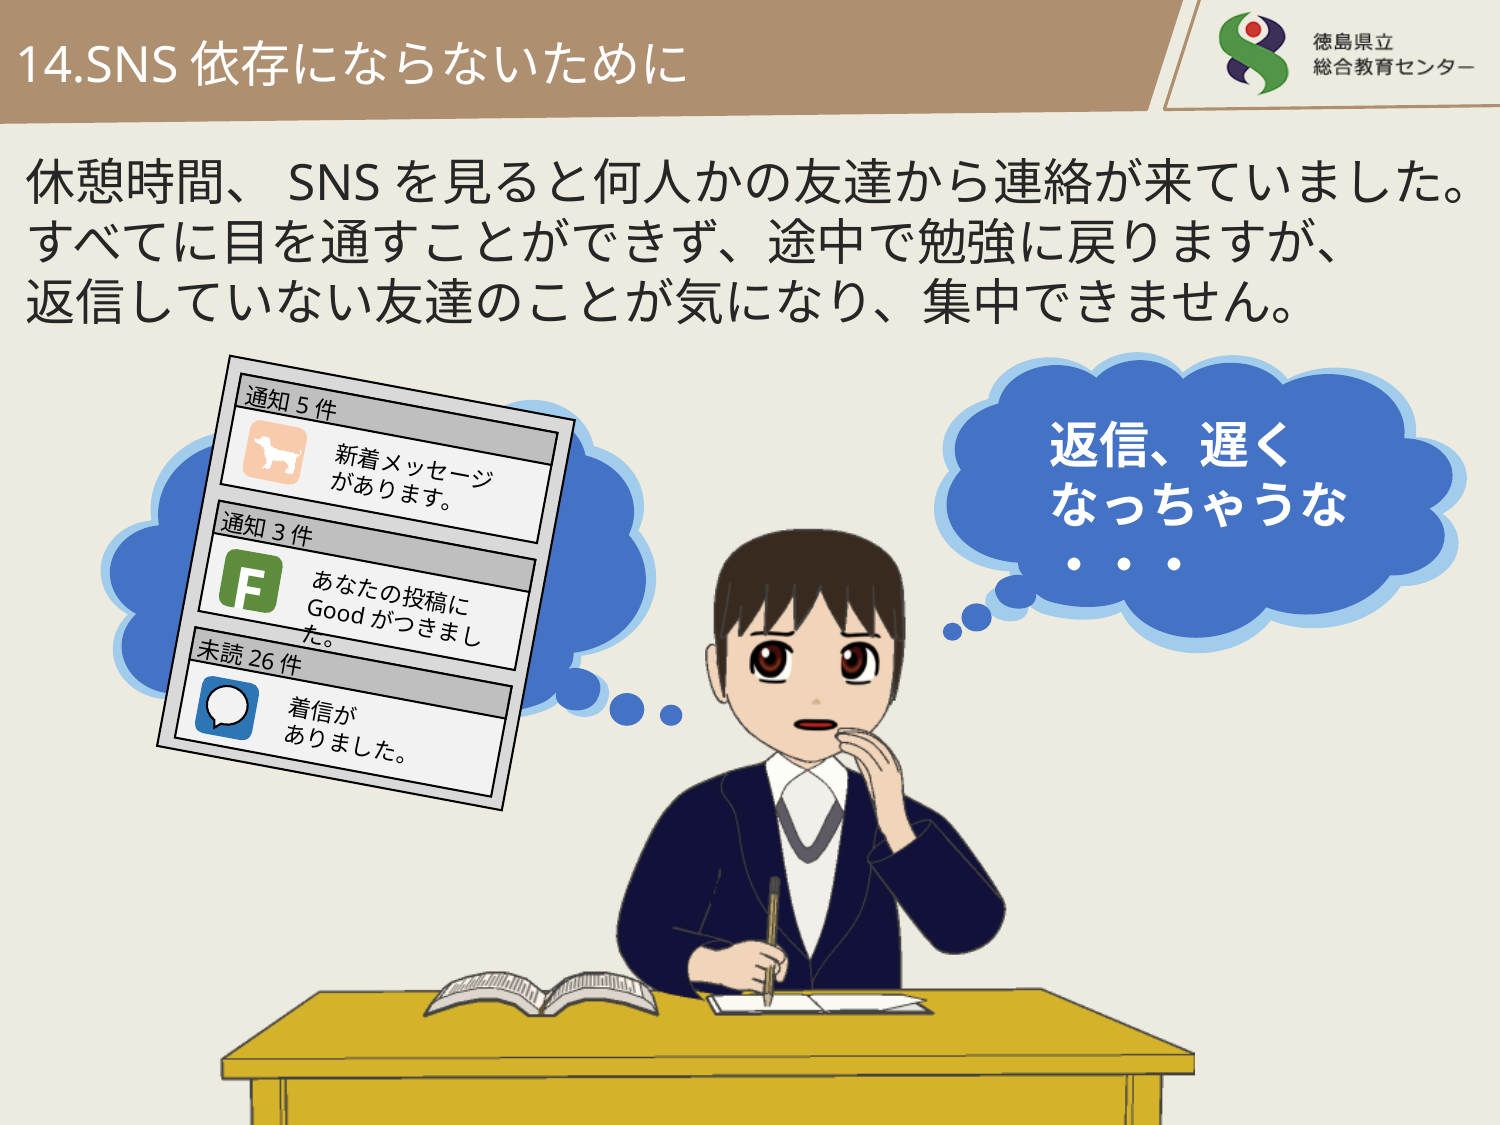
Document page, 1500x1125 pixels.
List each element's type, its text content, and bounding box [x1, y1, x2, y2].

picture [1294, 11, 1475, 97]
title 14.SNS依存にならないために [0, 0, 1294, 134]
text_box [100, 384, 683, 782]
text_box 休憩時間、SNSを見ると何人かの友達から連絡が来ていました。 すべてに目を通すことができず、途中で勉強に戻りますが、 返信していない友達のことが気になり、集中できません。 [11, 142, 1500, 338]
picture [196, 524, 1267, 1125]
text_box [933, 348, 1500, 653]
